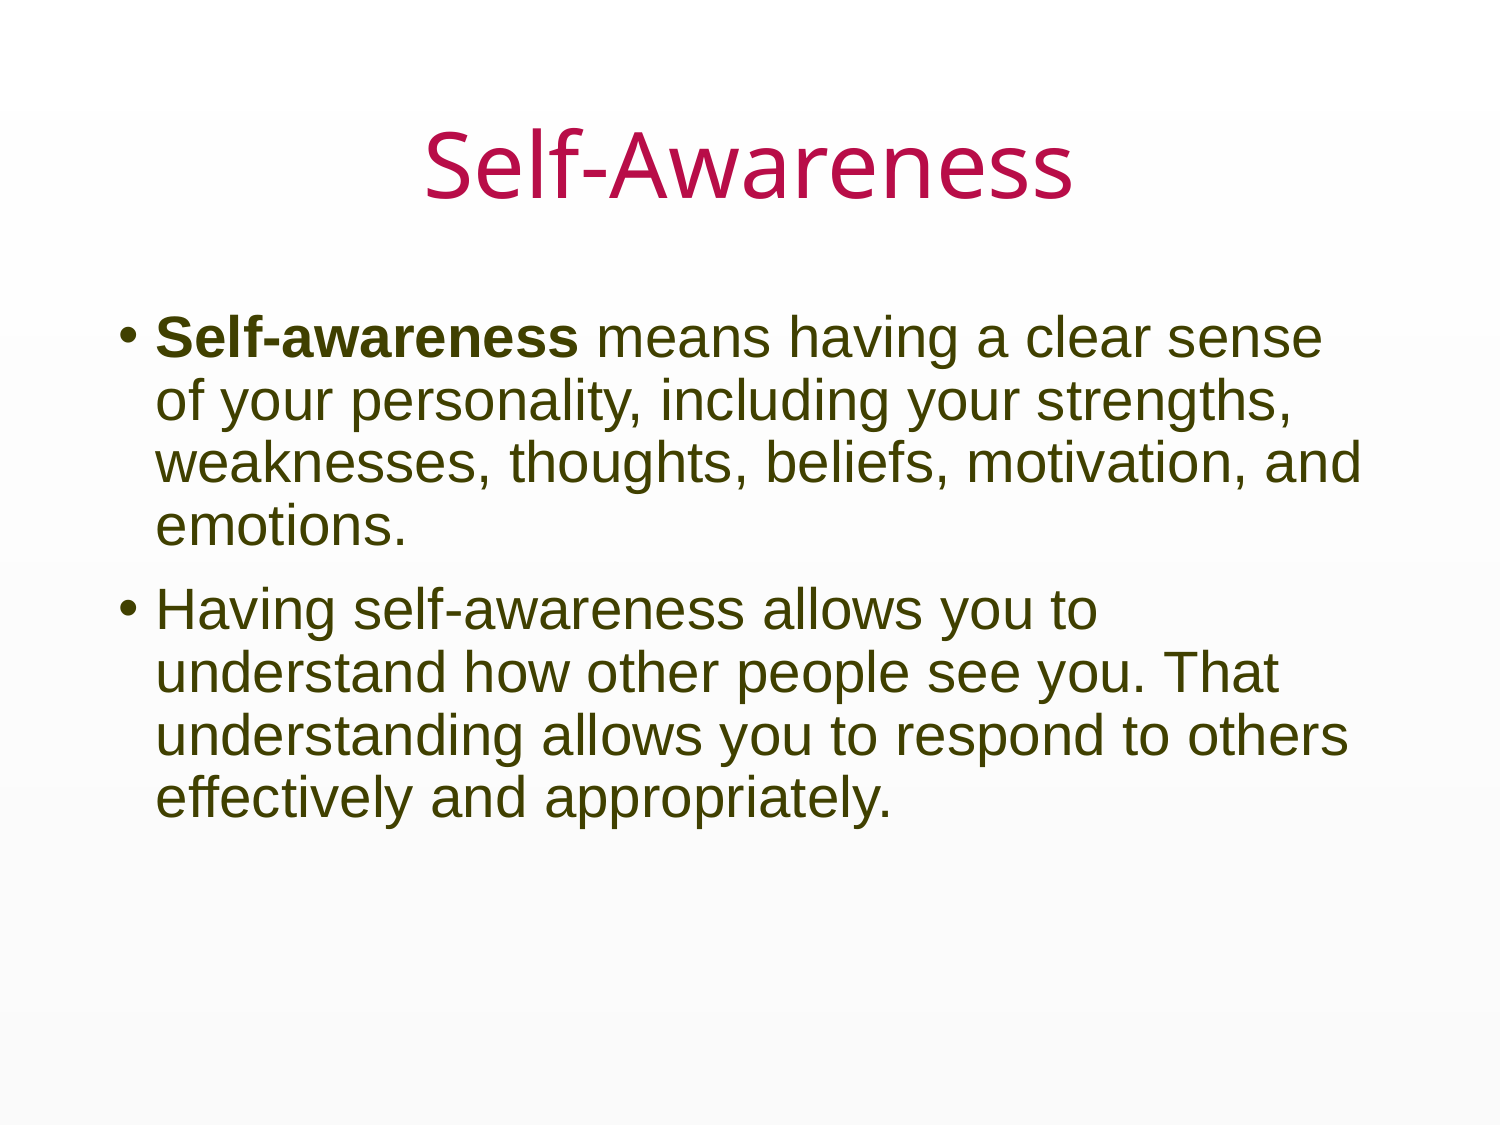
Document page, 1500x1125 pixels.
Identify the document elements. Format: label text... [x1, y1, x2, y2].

list Self-awareness means having a clear sense of your personality, including your strengths, weaknesses, thoughts, beliefs, motivation, and emotions. Having self-awareness allows you to understand how other people see you. That understanding allows you to respond to others effectively and appropriately. [103, 299, 1397, 1014]
title Self-Awareness [103, 59, 1397, 278]
